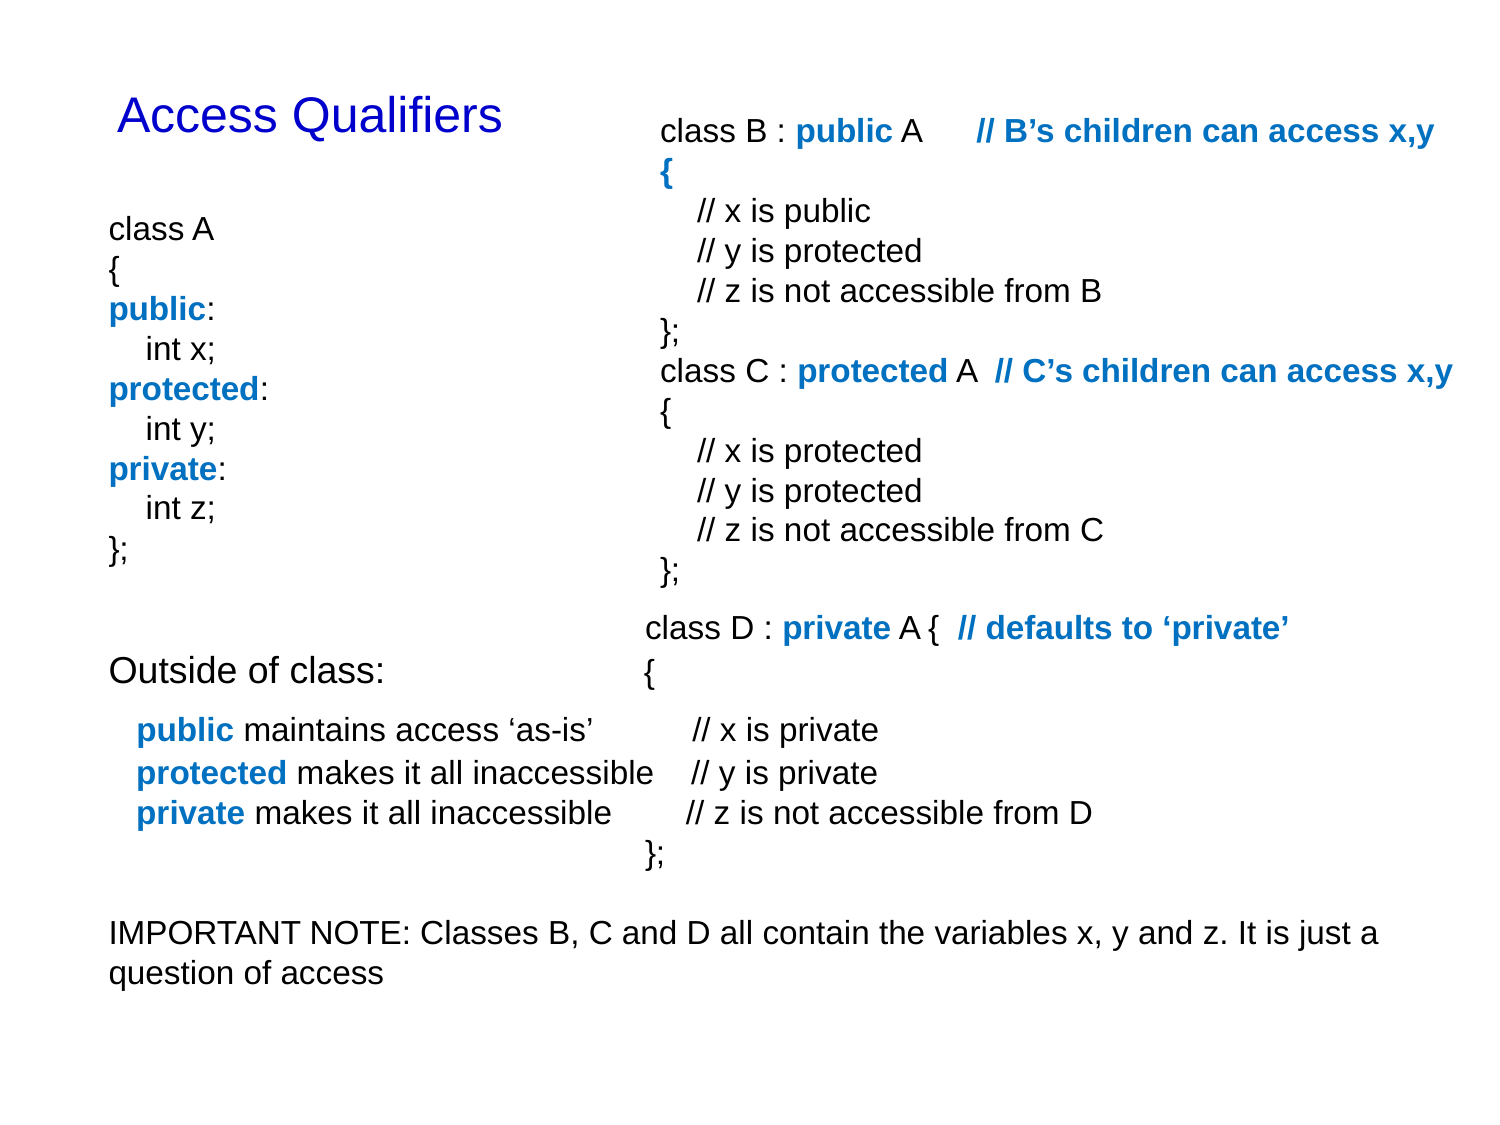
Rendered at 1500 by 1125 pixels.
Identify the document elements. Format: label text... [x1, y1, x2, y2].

text_box class A { public: int x; protected: int y; private: int z; }; class D : private A { // defaults to ‘private’ Outside of class: { public maintains access ‘as-is’ // x is private protected makes it all inaccessible // y is private private makes it all inaccessible // z is not accessible from D }; IMPORTANT NOTE: Classes B, C and D all contain the variables x, y and z. It is just a question of access [93, 199, 1407, 999]
text_box Access Qualifiers [102, 74, 518, 150]
text_box class B : public A // B’s children can access x,y { // x is public // y is protected // z is not accessible from B }; class C : protected A // C’s children can access x,y { // x is protected // y is protected // z is not accessible from C }; [645, 102, 1469, 656]
